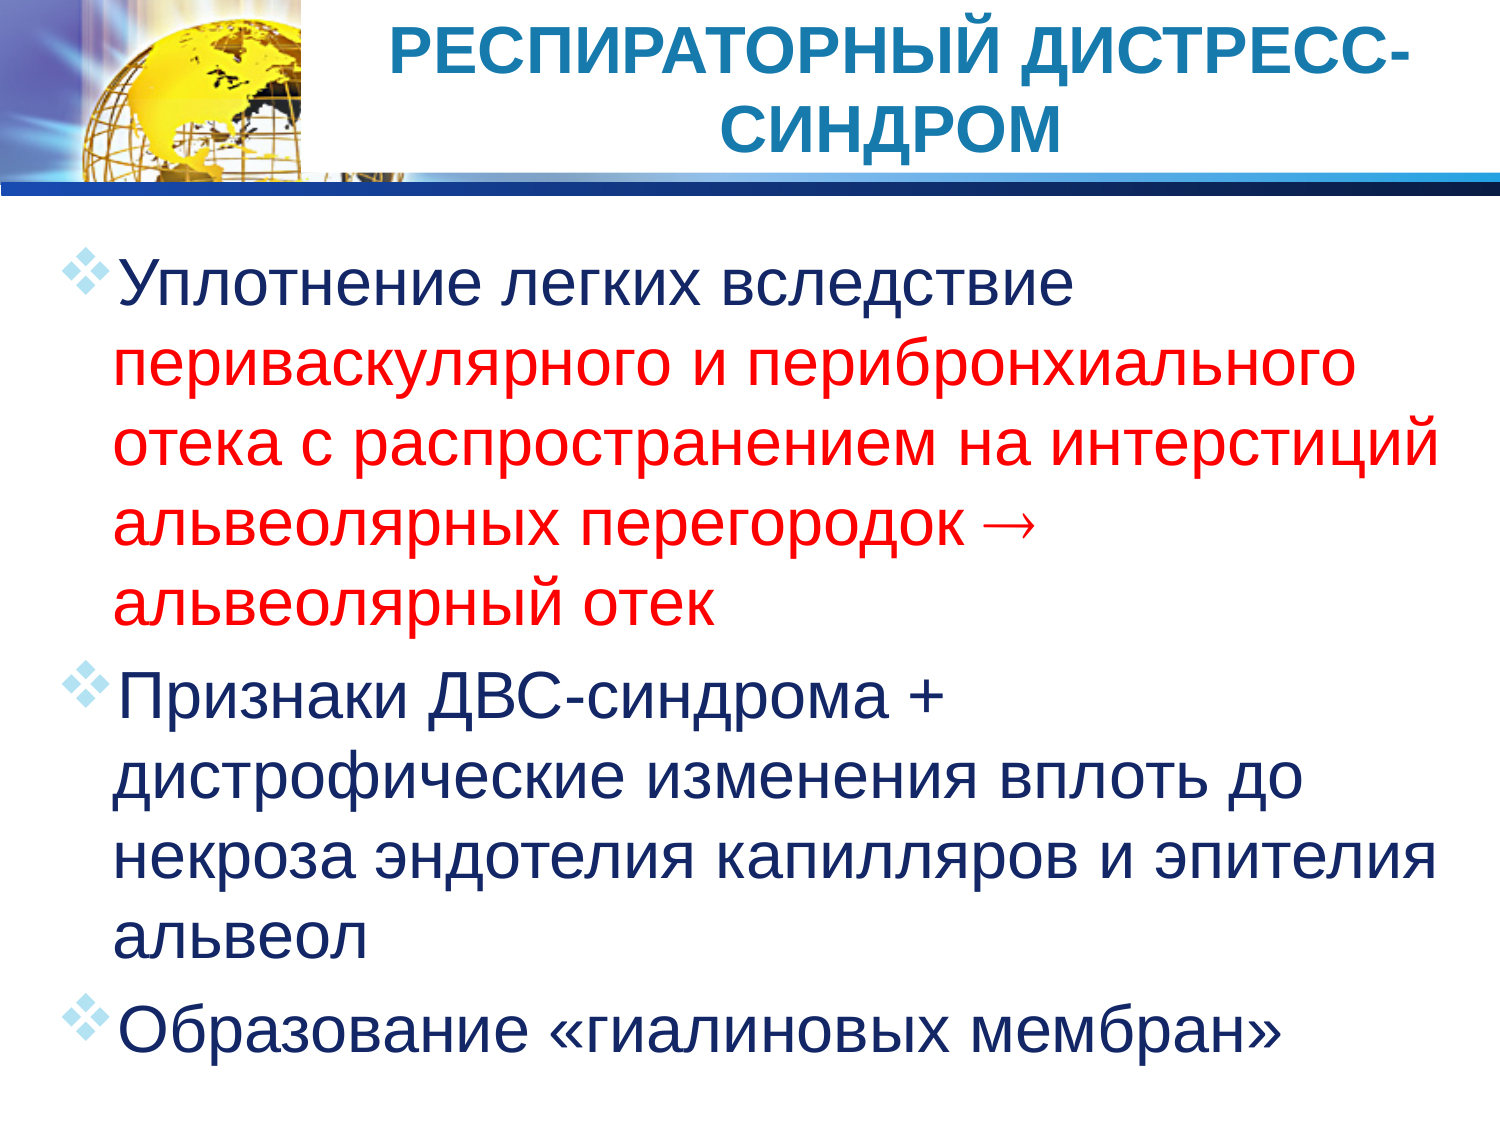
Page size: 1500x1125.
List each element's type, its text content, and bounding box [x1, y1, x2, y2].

table_cell Весь год [298, 99, 412, 183]
picture [0, 0, 300, 185]
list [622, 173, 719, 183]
list Уплотнение легких вследствие периваскулярного и перибронхиального отека с распространением на интерстиций альвеолярных перегородок  альвеолярный отек Признаки ДВС-синдрома + дистрофические изменения вплоть до некроза эндотелия капилляров и эпителия альвеол Образование «гиалиновых мембран» [41, 231, 1459, 1048]
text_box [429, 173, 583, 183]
title Респираторный дистресс-синдром [300, 0, 1500, 173]
